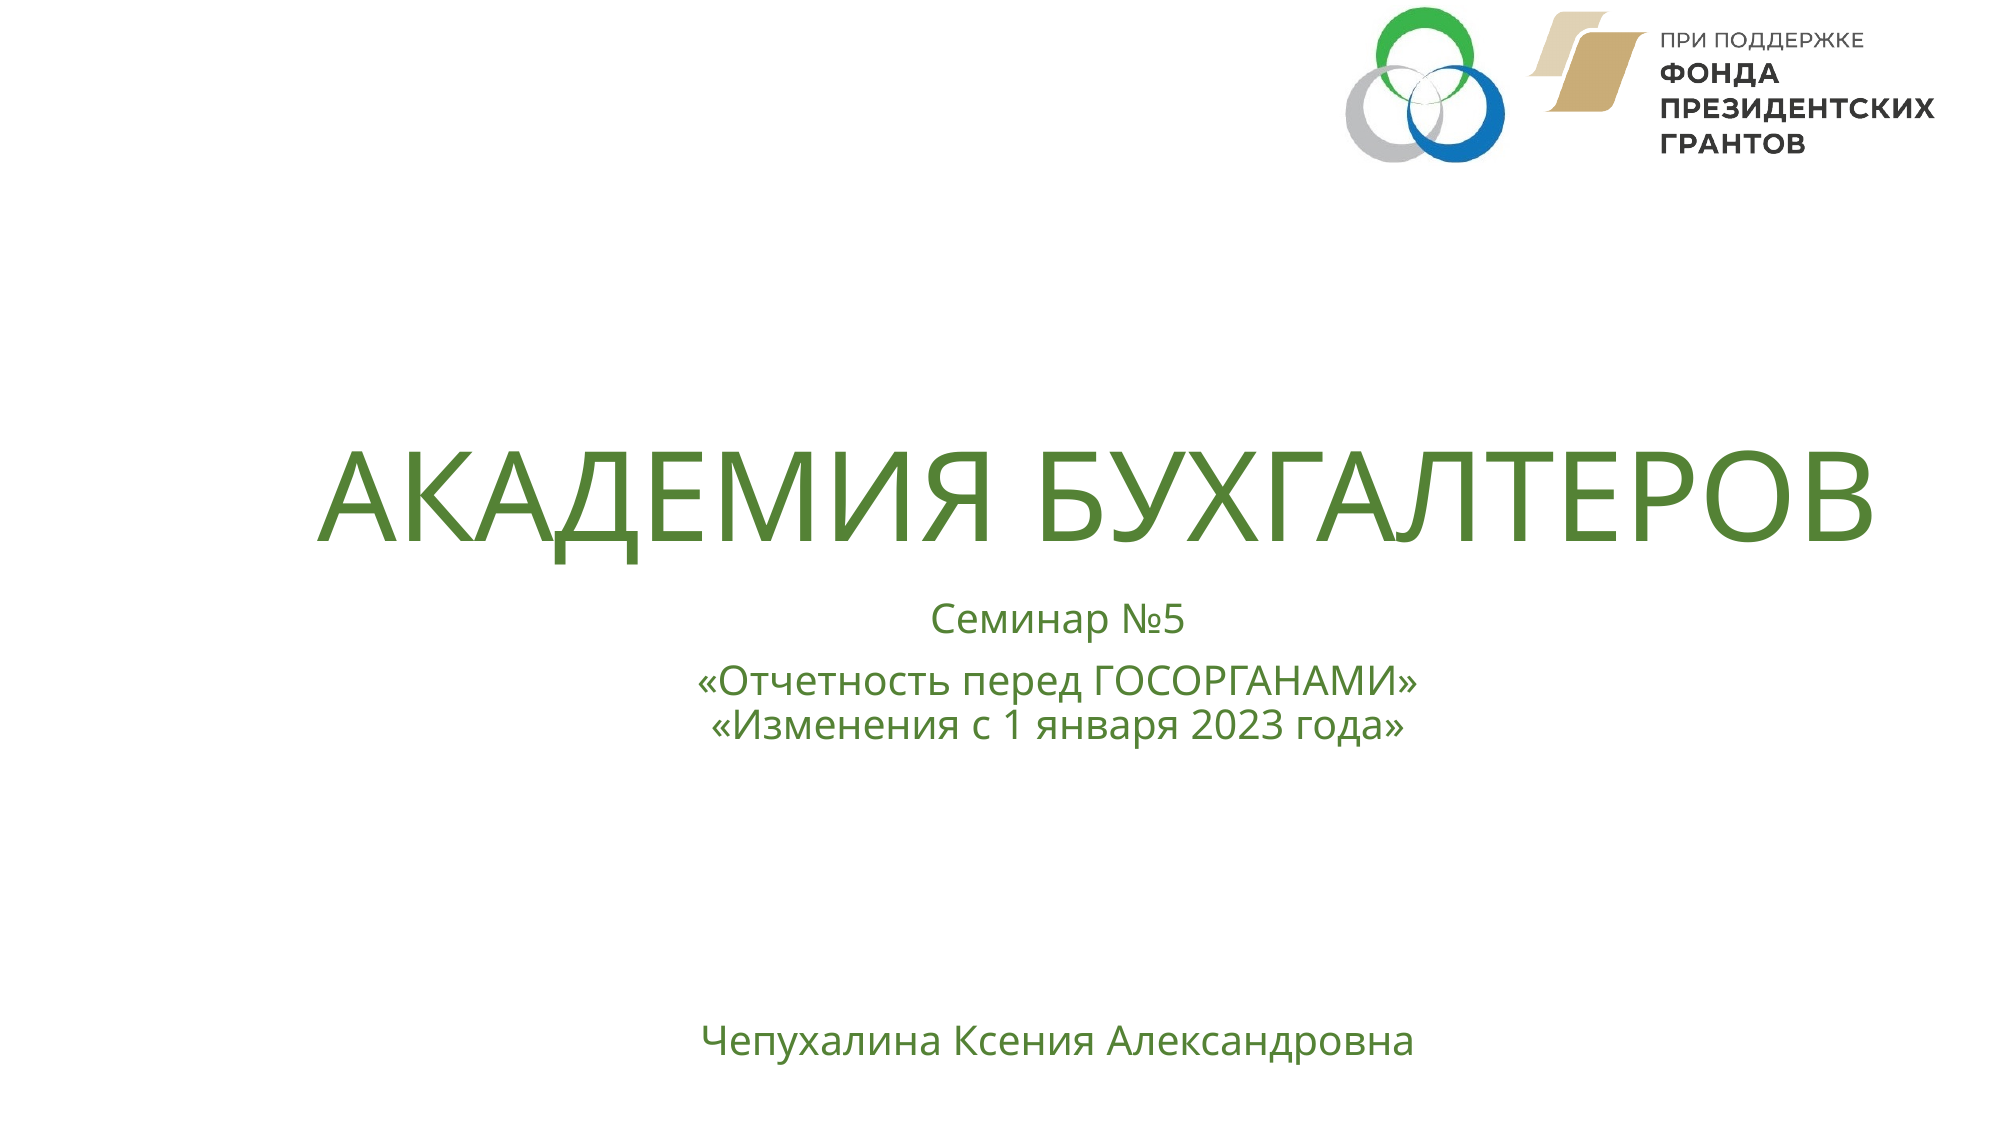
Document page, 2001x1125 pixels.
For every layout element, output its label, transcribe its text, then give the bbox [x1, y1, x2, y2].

subtitle Семинар №5 «Отчетность перед ГОСОРГАНАМИ» «Изменения с 1 января 2023 года» Чепухалина Ксения Александровна [249, 590, 1867, 1073]
picture [1339, 0, 1988, 209]
title АКАДЕМИЯ БУХГАЛТЕРОВ [249, 184, 1948, 576]
